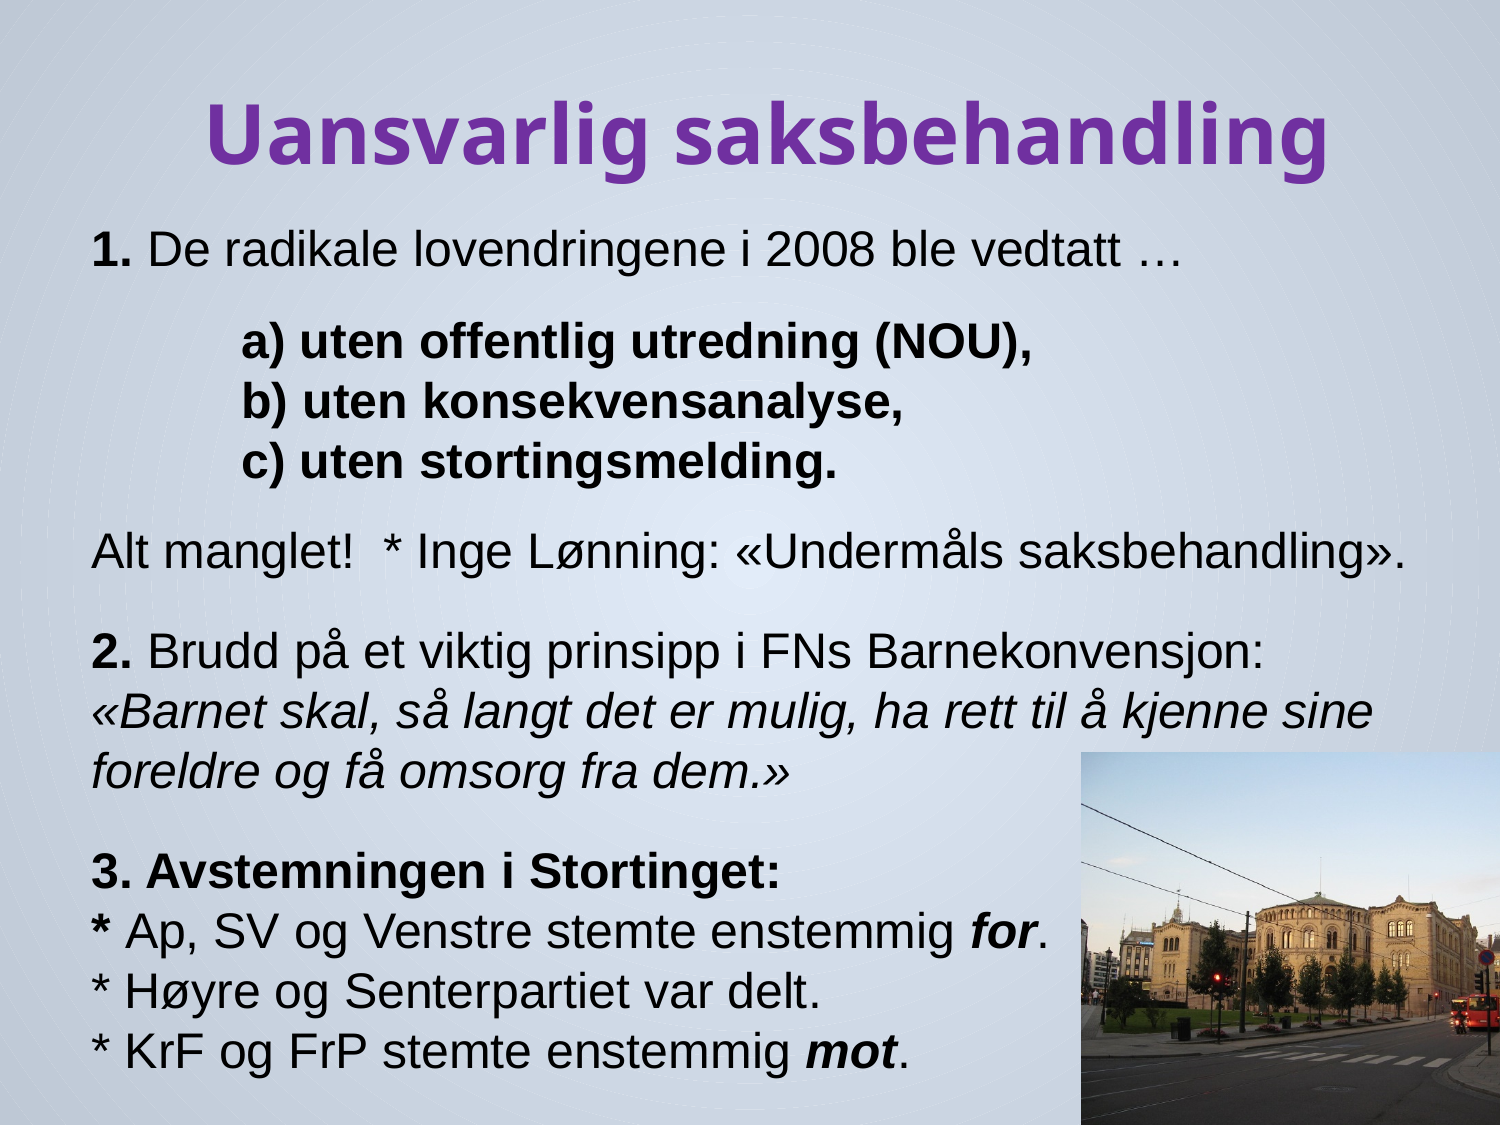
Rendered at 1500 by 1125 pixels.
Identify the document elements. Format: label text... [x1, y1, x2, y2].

picture [1081, 752, 1500, 1125]
text_box Uansvarlig saksbehandling 1. De radikale lovendringene i 2008 ble vedtatt … a) uten offentlig utredning (NOU), b) uten konsekvensanalyse, c) uten stortingsmelding. Alt manglet! * Inge Lønning: «Undermåls saksbehandling». 2. Brudd på et viktig prinsipp i FNs Barnekonvensjon: «Barnet skal, så langt det er mulig, ha rett til å kjenne sine foreldre og få omsorg fra dem.» 3. Avstemningen i Stortinget: * Ap, SV og Venstre stemte enstemmig for. * Høyre og Senterpartiet var delt. * KrF og FrP stemte enstemmig mot. [76, 74, 1459, 1086]
